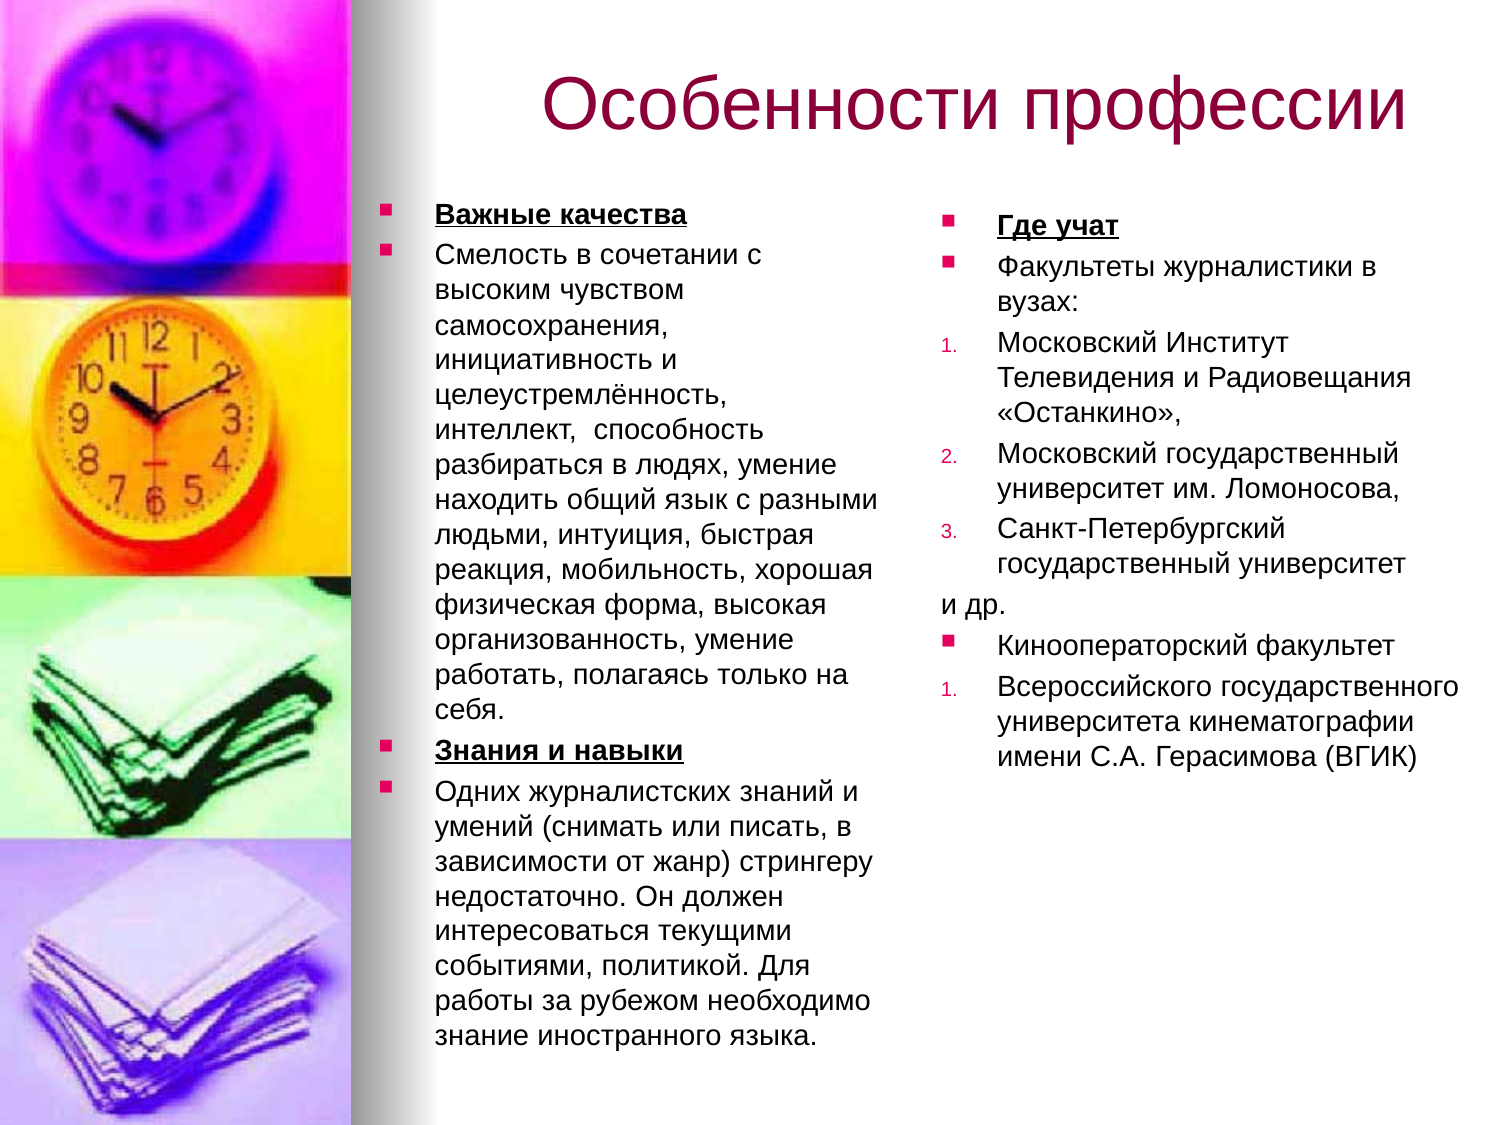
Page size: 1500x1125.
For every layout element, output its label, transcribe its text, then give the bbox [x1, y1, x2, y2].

list Важные качества Смелость в сочетании с высоким чувством самосохранения, инициативность и целеустремлённость, интеллект, способность разбираться в людях, умение находить общий язык с разными людьми, интуиция, быстрая реакция, мобильность, хорошая физическая форма, высокая организованность, умение работать, полагаясь только на себя. Знания и навыки Одних журналистских знаний и умений (снимать или писать, в зависимости от жанр) стрингеру недостаточно. Он должен интересоваться текущими событиями, политикой. Для работы за рубежом необходимо знание иностранного языка. [363, 187, 902, 1079]
picture [0, 0, 351, 1125]
list Где учат Факультеты журналистики в вузах: Московский Институт Телевидения и Радиовещания «Останкино», Московский государственный университет им. Ломоносова, Санкт-Петербургский государственный университет и др. Кинооператорский факультет Всероссийского государственного университета кинематографии имени С.А. Герасимова (ВГИК) [925, 198, 1477, 1055]
title Особенности профессии [449, 0, 1500, 201]
